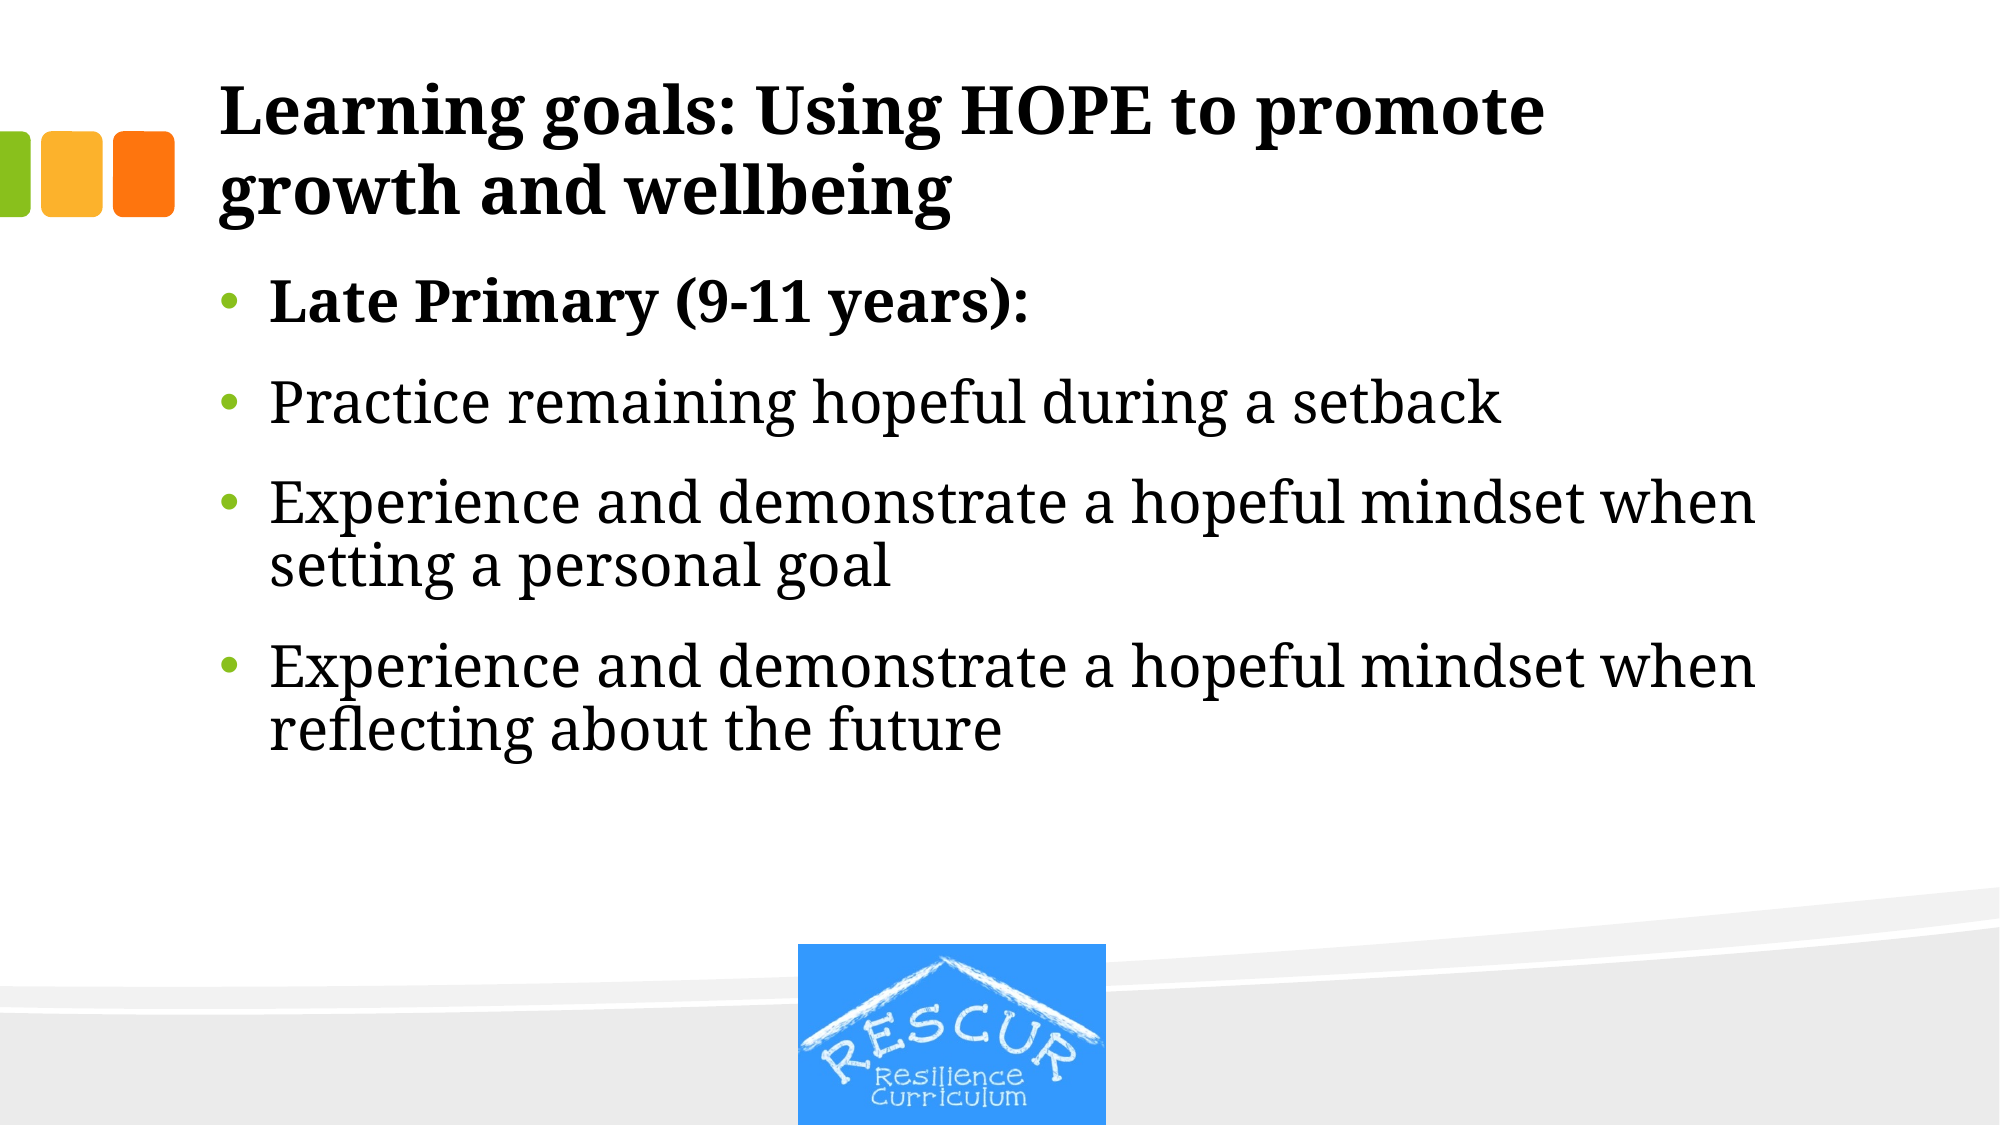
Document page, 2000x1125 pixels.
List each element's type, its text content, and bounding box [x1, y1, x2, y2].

list Late Primary (9-11 years): Practice remaining hopeful during a setback Experience and demonstrate a hopeful mindset when setting a personal goal Experience and demonstrate a hopeful mindset when reflecting about the future [199, 262, 1800, 1013]
title Learning goals: Using HOPE to promote growth and wellbeing [199, 24, 1800, 238]
picture [798, 1013, 1106, 1125]
